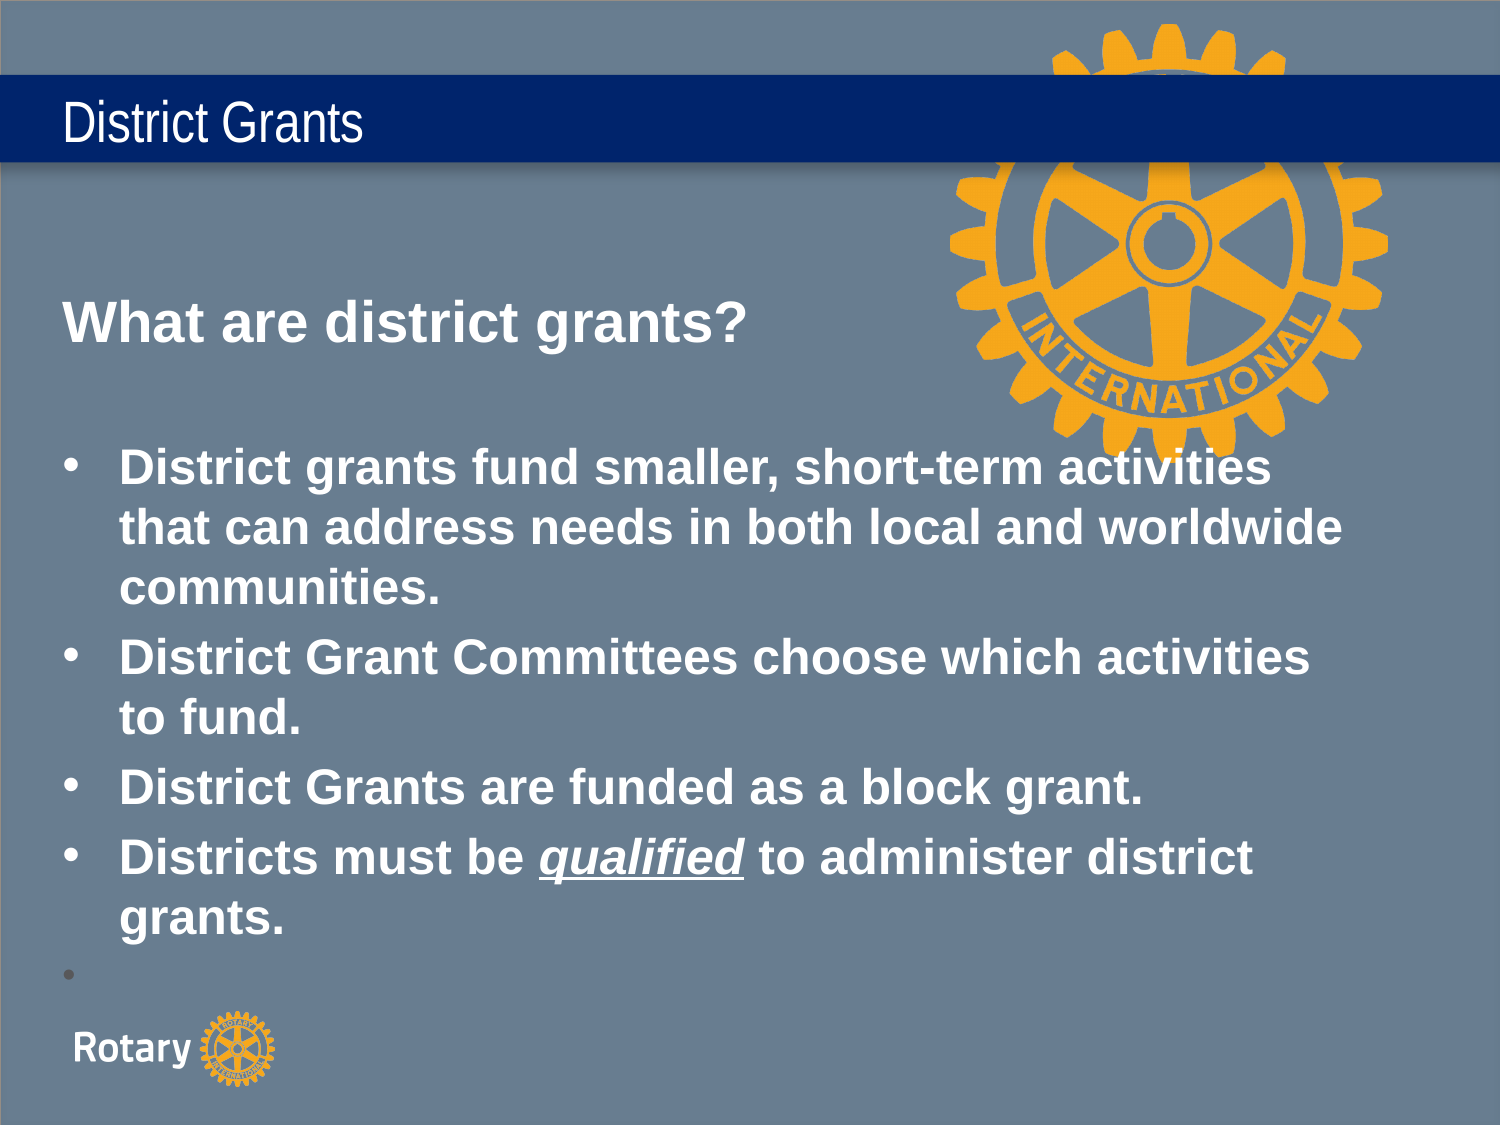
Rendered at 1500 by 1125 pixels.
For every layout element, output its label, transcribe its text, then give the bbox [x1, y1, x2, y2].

title District Grants [62, 75, 1500, 163]
picture [75, 1011, 275, 1087]
list What are district grants? District grants fund smaller, short-term activities that can address needs in both local and worldwide communities. District Grant Committees choose which activities to fund. District Grants are funded as a block grant. Districts must be qualified to administer district grants. [62, 212, 1370, 863]
picture [950, 163, 1388, 463]
picture [950, 24, 1388, 74]
